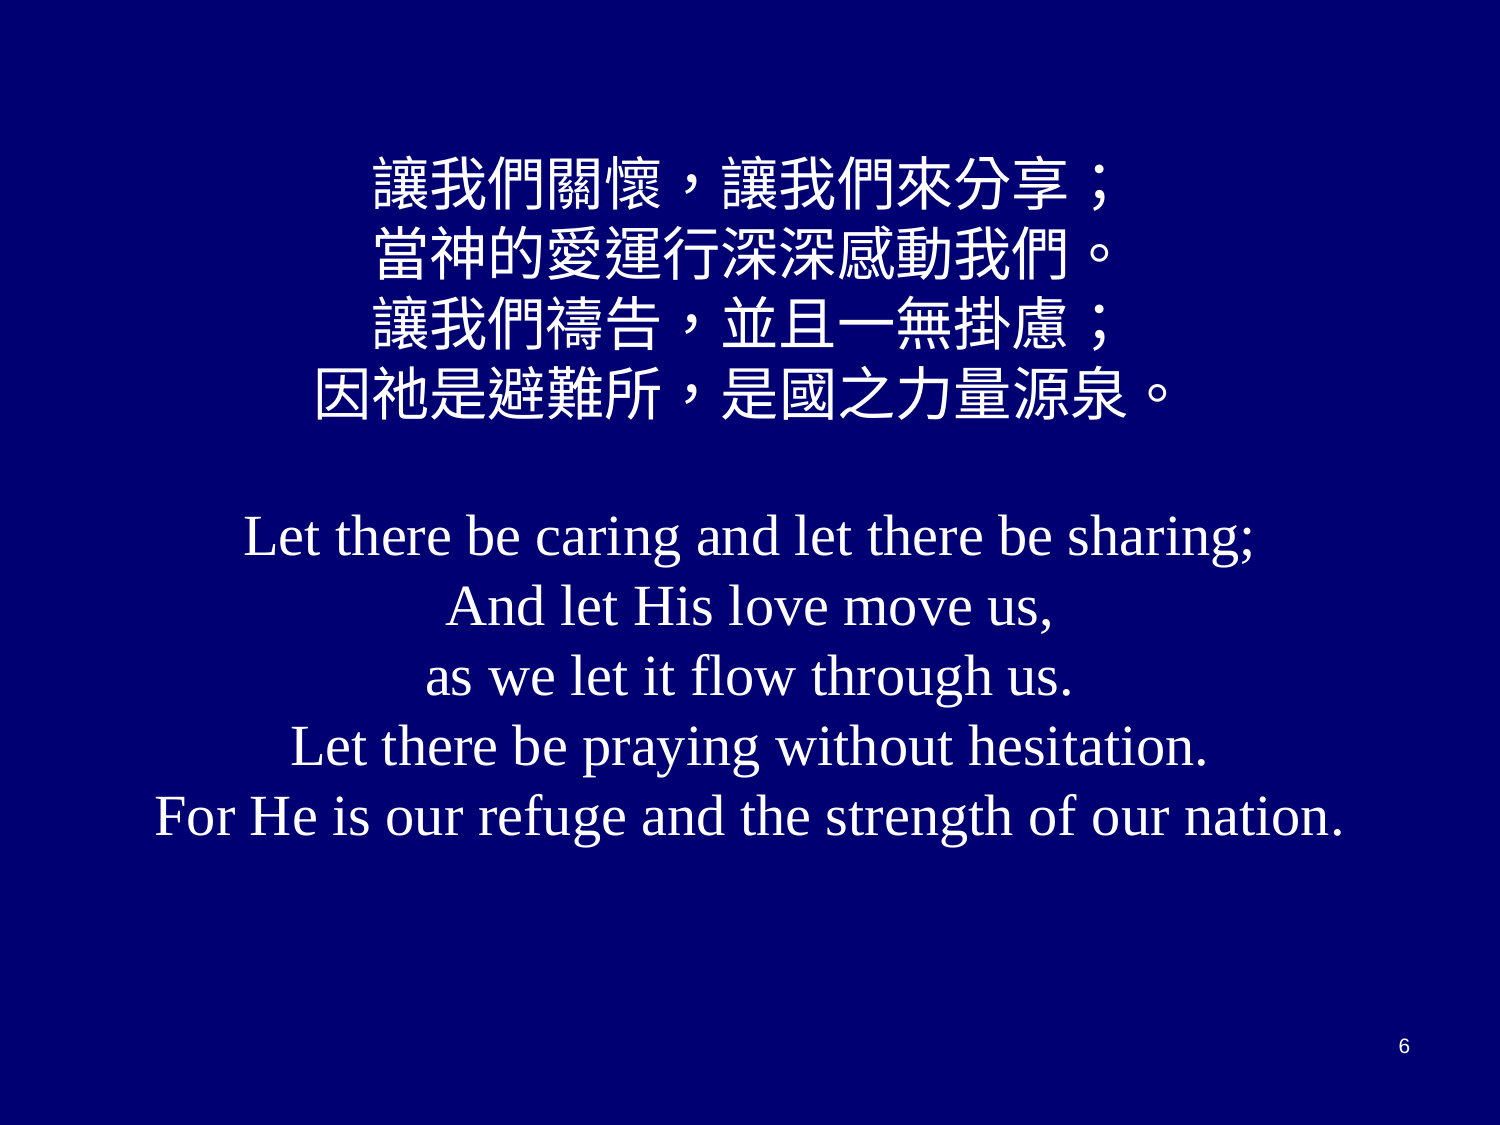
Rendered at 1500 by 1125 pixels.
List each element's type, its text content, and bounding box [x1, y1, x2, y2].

list 讓我們關懷，讓我們來分享； 當神的愛運行深深感動我們。 讓我們禱告，並且一無掛慮； 因祂是避難所，是國之力量源泉。 Let there be caring and let there be sharing; And let His love move us, as we let it flow through us. Let there be praying without hesitation. For He is our refuge and the strength of our nation. [24, 0, 1476, 1026]
slide_number 6 [1074, 1024, 1426, 1101]
